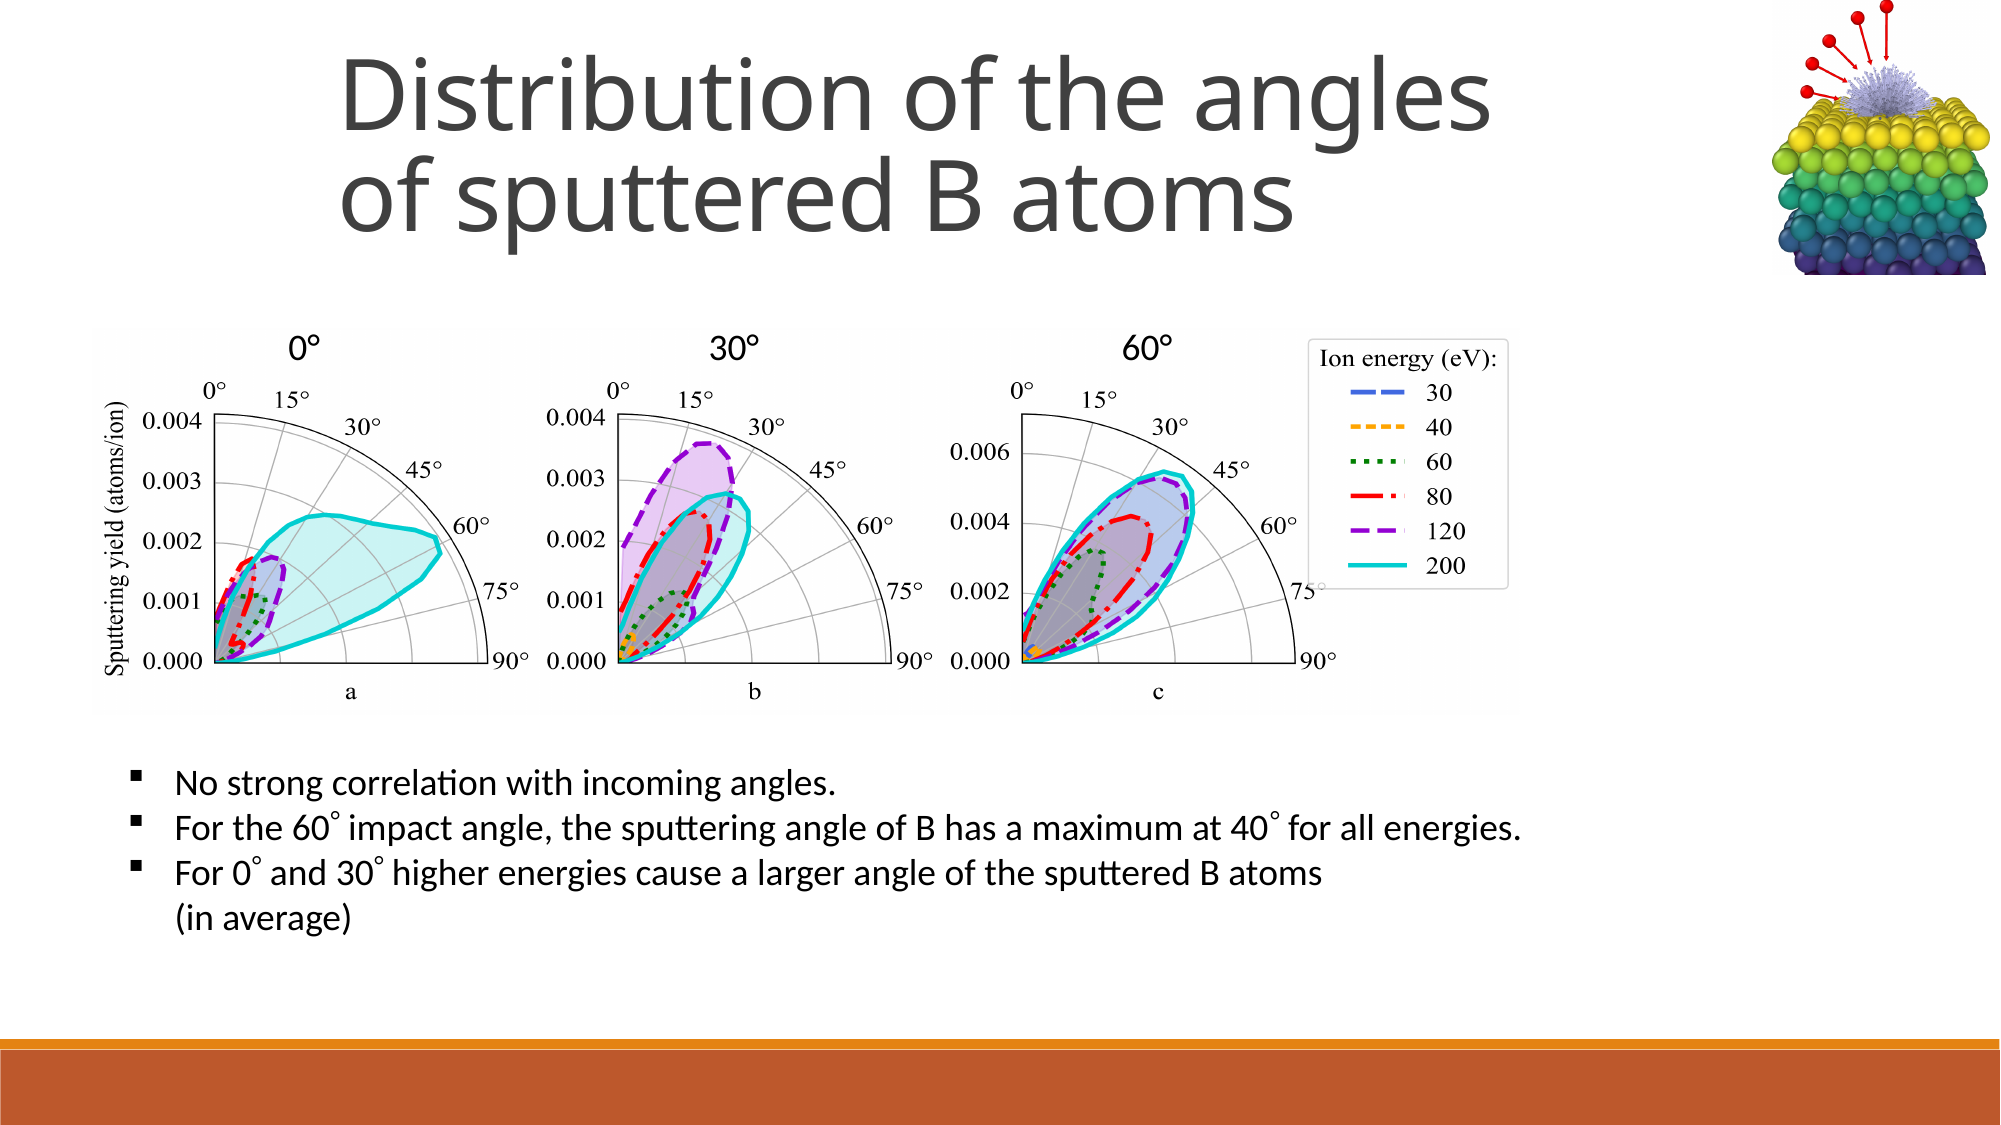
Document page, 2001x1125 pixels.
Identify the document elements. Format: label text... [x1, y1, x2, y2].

picture [1771, 0, 1991, 276]
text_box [92, 314, 1521, 716]
text_box No strong correlation with incoming angles. For the 60 impact angle, the sputtering angle of B has a maximum at 40 for all energies. For 0 and 30 higher energies cause a larger angle of the sputtered B atoms (in average) [112, 750, 1634, 991]
title Distribution of the angles of sputtered B atoms [322, 42, 1720, 260]
